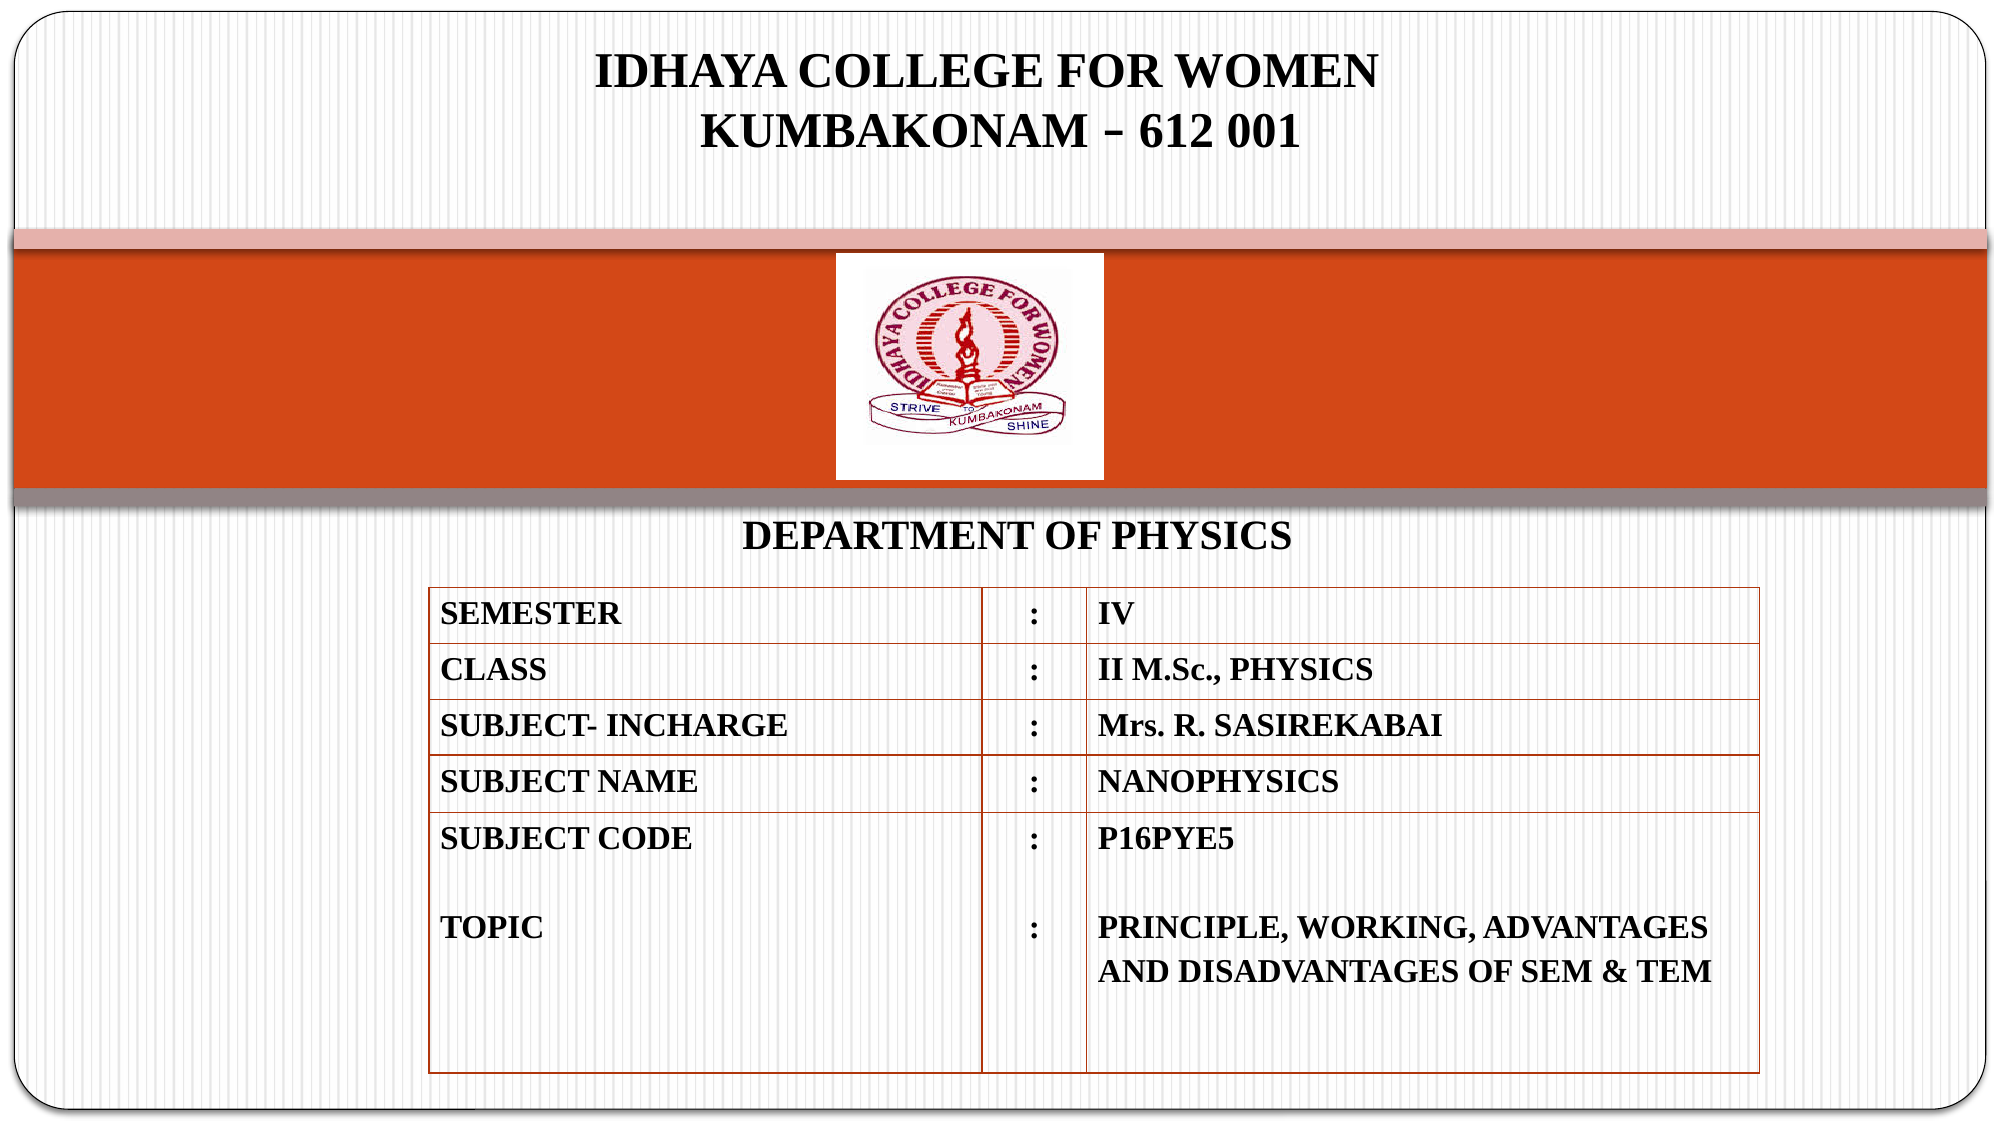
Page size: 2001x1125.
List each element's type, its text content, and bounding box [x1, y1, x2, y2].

table_header : [983, 588, 1086, 643]
text_box [0, 0, 181, 91]
table_cell P16PYE5 PRINCIPLE, WORKING, ADVANTAGES AND DISADVANTAGES OF SEM & TEM [1087, 813, 1759, 1072]
table_cell : : [983, 813, 1086, 1072]
table_cell : [983, 644, 1086, 699]
text_box DEPARTMENT OF PHYSICS [506, 500, 1343, 587]
text_box IDHAYA COLLEGE FOR WOMEN KUMBAKONAM – 612 001 [506, 30, 1495, 226]
table_cell : [983, 700, 1086, 754]
table_cell : [983, 756, 1086, 812]
table_cell SUBJECT- INCHARGE [430, 700, 981, 754]
picture [835, 253, 1104, 480]
table_cell Mrs. R. SASIREKABAI [1087, 700, 1759, 754]
table_header IV [1087, 588, 1759, 643]
table_cell SUBJECT CODE TOPIC [430, 813, 981, 1072]
table_cell II M.Sc., PHYSICS [1087, 644, 1759, 699]
table_header SEMESTER [430, 588, 981, 643]
table_cell CLASS [430, 644, 981, 699]
table_cell NANOPHYSICS [1087, 756, 1759, 812]
table_cell SUBJECT NAME [430, 756, 981, 812]
